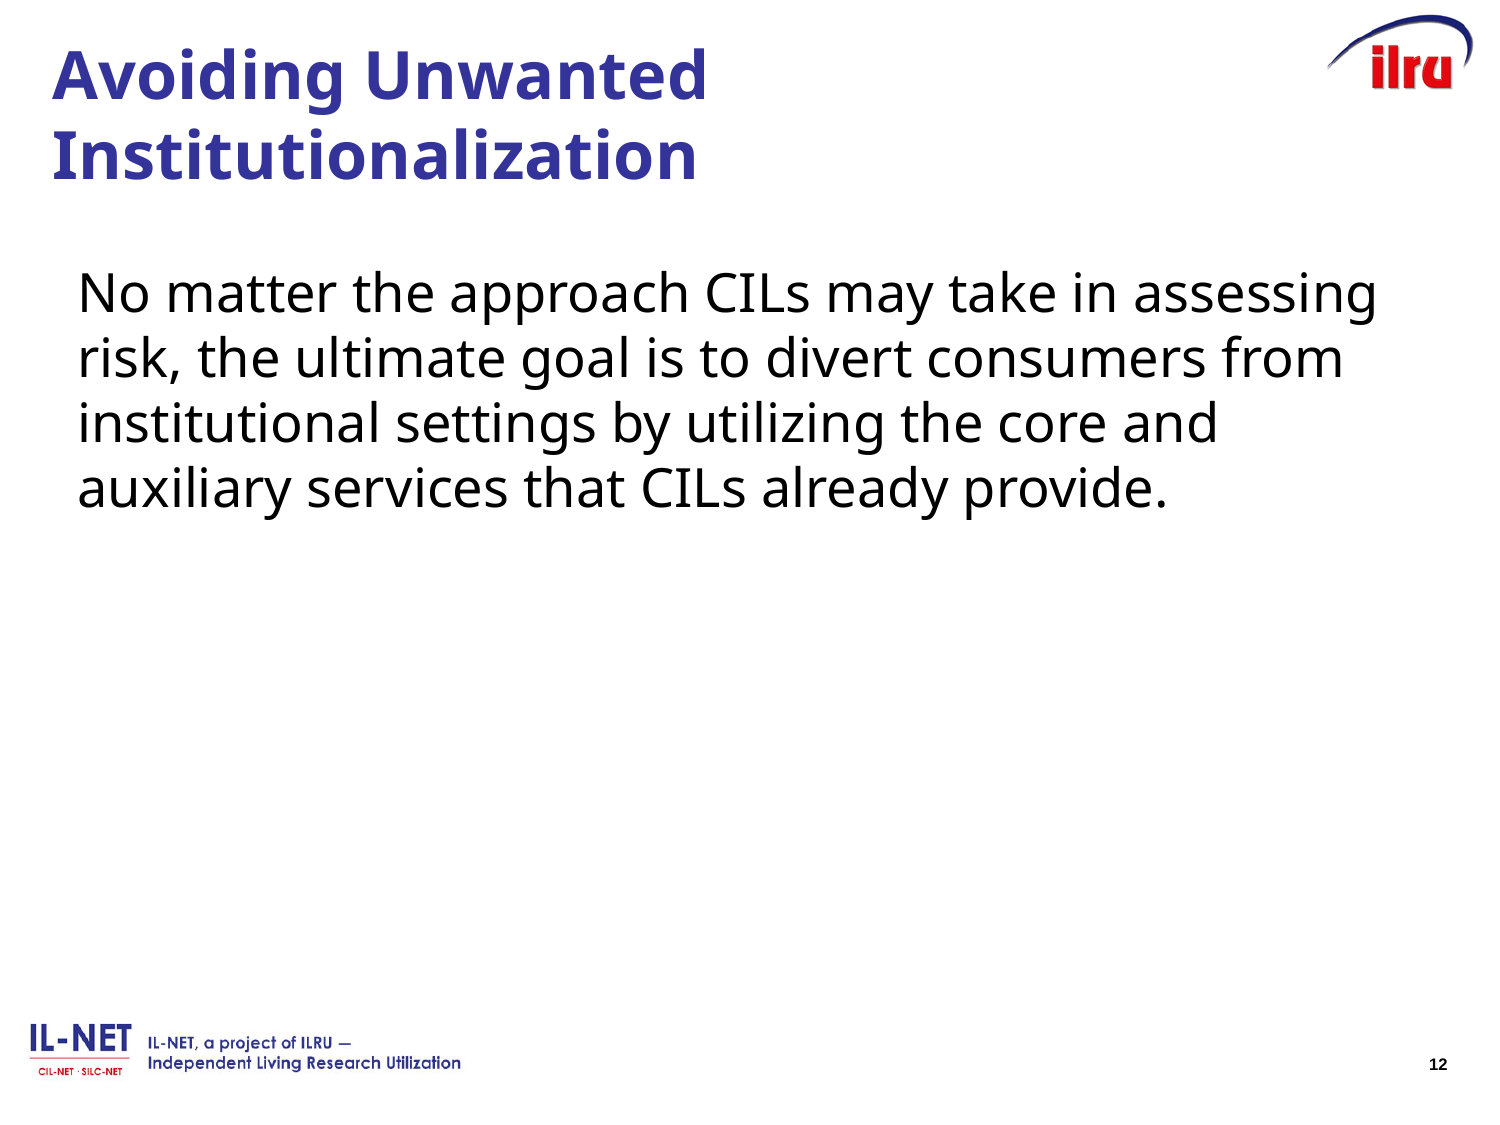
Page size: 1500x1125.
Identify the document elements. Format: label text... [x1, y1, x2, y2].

list No matter the approach CILs may take in assessing risk, the ultimate goal is to divert consumers from institutional settings by utilizing the core and auxiliary services that CILs already provide. [62, 174, 1438, 1000]
picture [12, 1005, 478, 1092]
picture [1325, 12, 1488, 90]
title Avoiding Unwanted Institutionalization [37, 24, 1325, 155]
